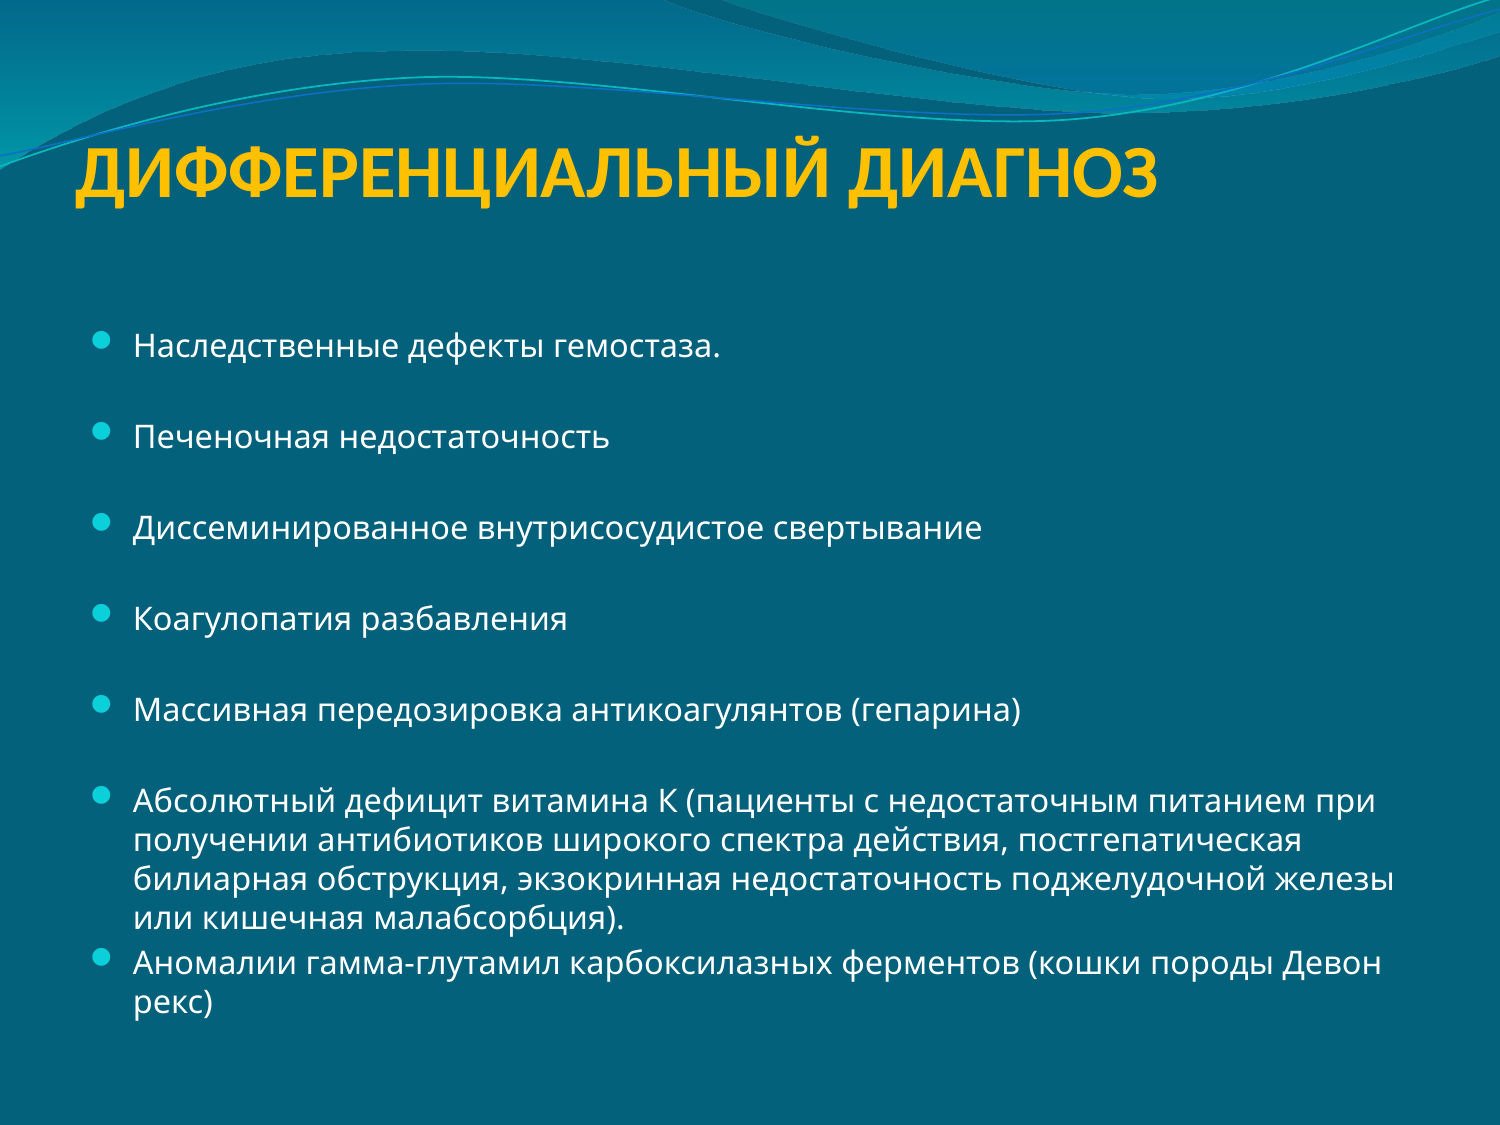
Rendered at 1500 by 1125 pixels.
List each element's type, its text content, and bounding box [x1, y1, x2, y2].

title ДИФФЕРЕНЦИАЛЬНЫЙ ДИАГНОЗ [75, 115, 1425, 303]
list Наследственные дефекты гемостаза. Печеночная недостаточность Диссеминированное внутрисосудистое свертывание Коагулопатия разбавления Массивная передозировка антикоагулянтов (гепарина) Абсолютный дефицит витамина К (пациенты с недостаточным питанием при получении антибиотиков широкого спектра действия, постгепатическая билиарная обструкция, экзокринная недостаточность поджелудочной железы или кишечная малабсорбция). Аномалии гамма-глутамил карбоксилазных ферментов (кошки породы Девон рекс) [75, 317, 1425, 1038]
